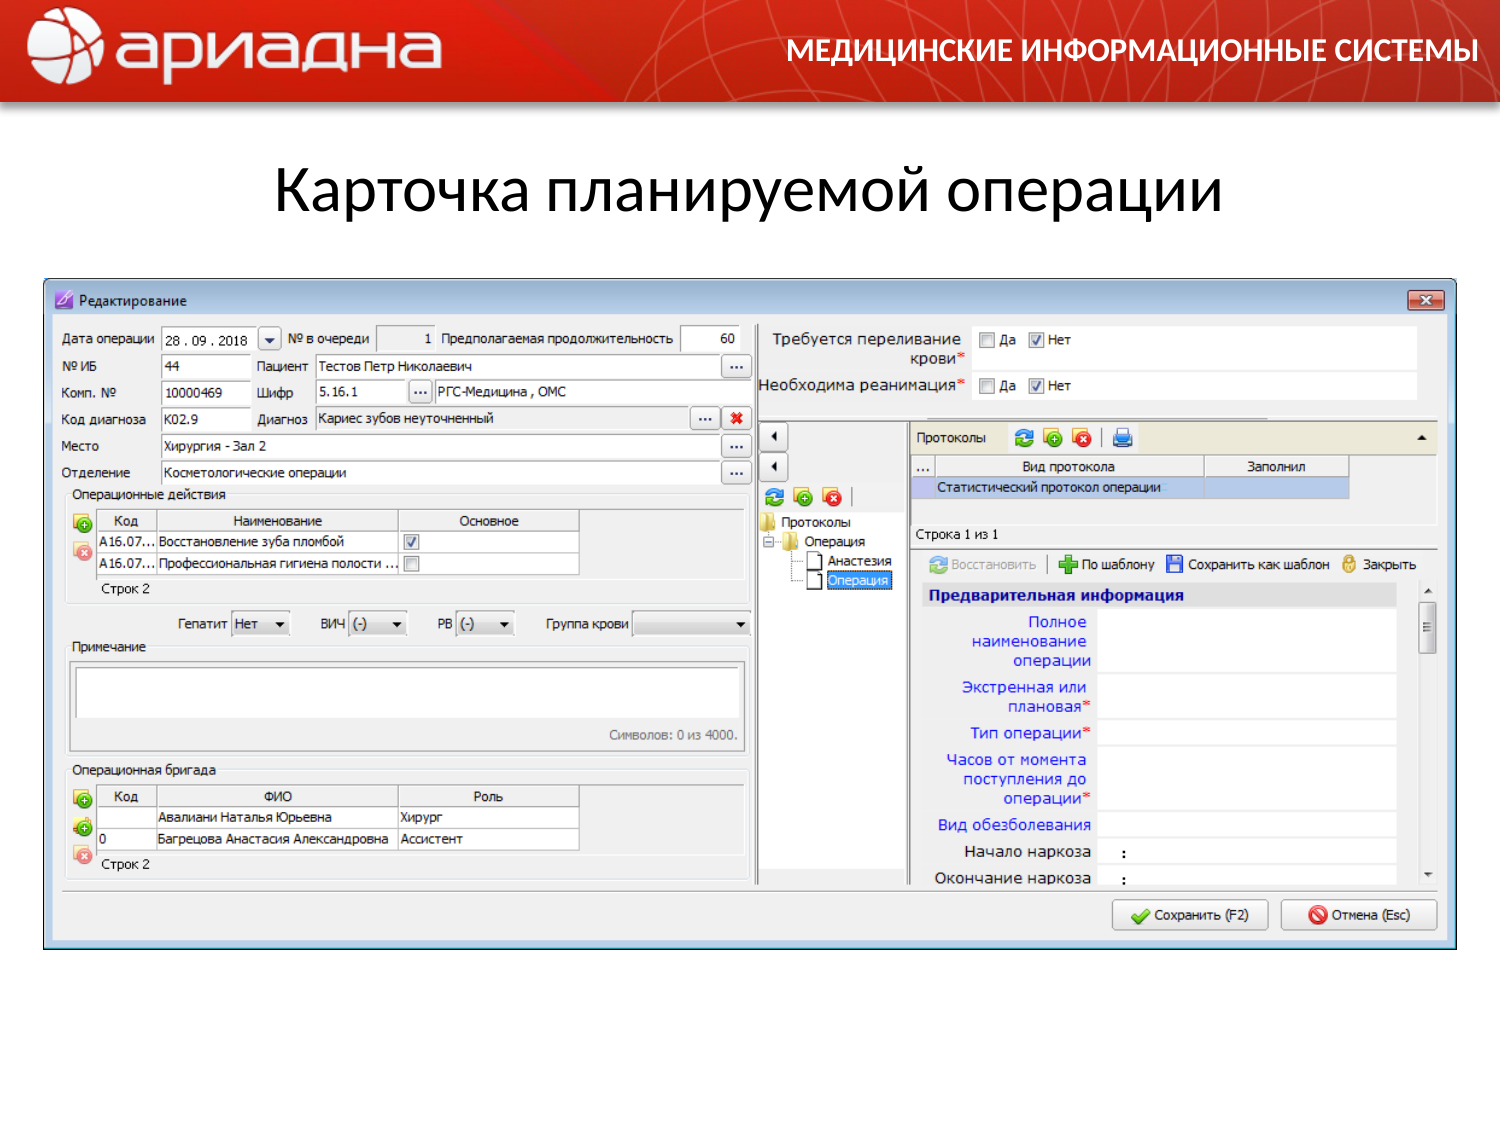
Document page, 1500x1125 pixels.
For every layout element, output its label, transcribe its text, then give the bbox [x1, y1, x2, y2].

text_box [0, 0, 1500, 102]
title Карточка планируемой операции [75, 115, 1425, 256]
picture [42, 278, 1457, 950]
